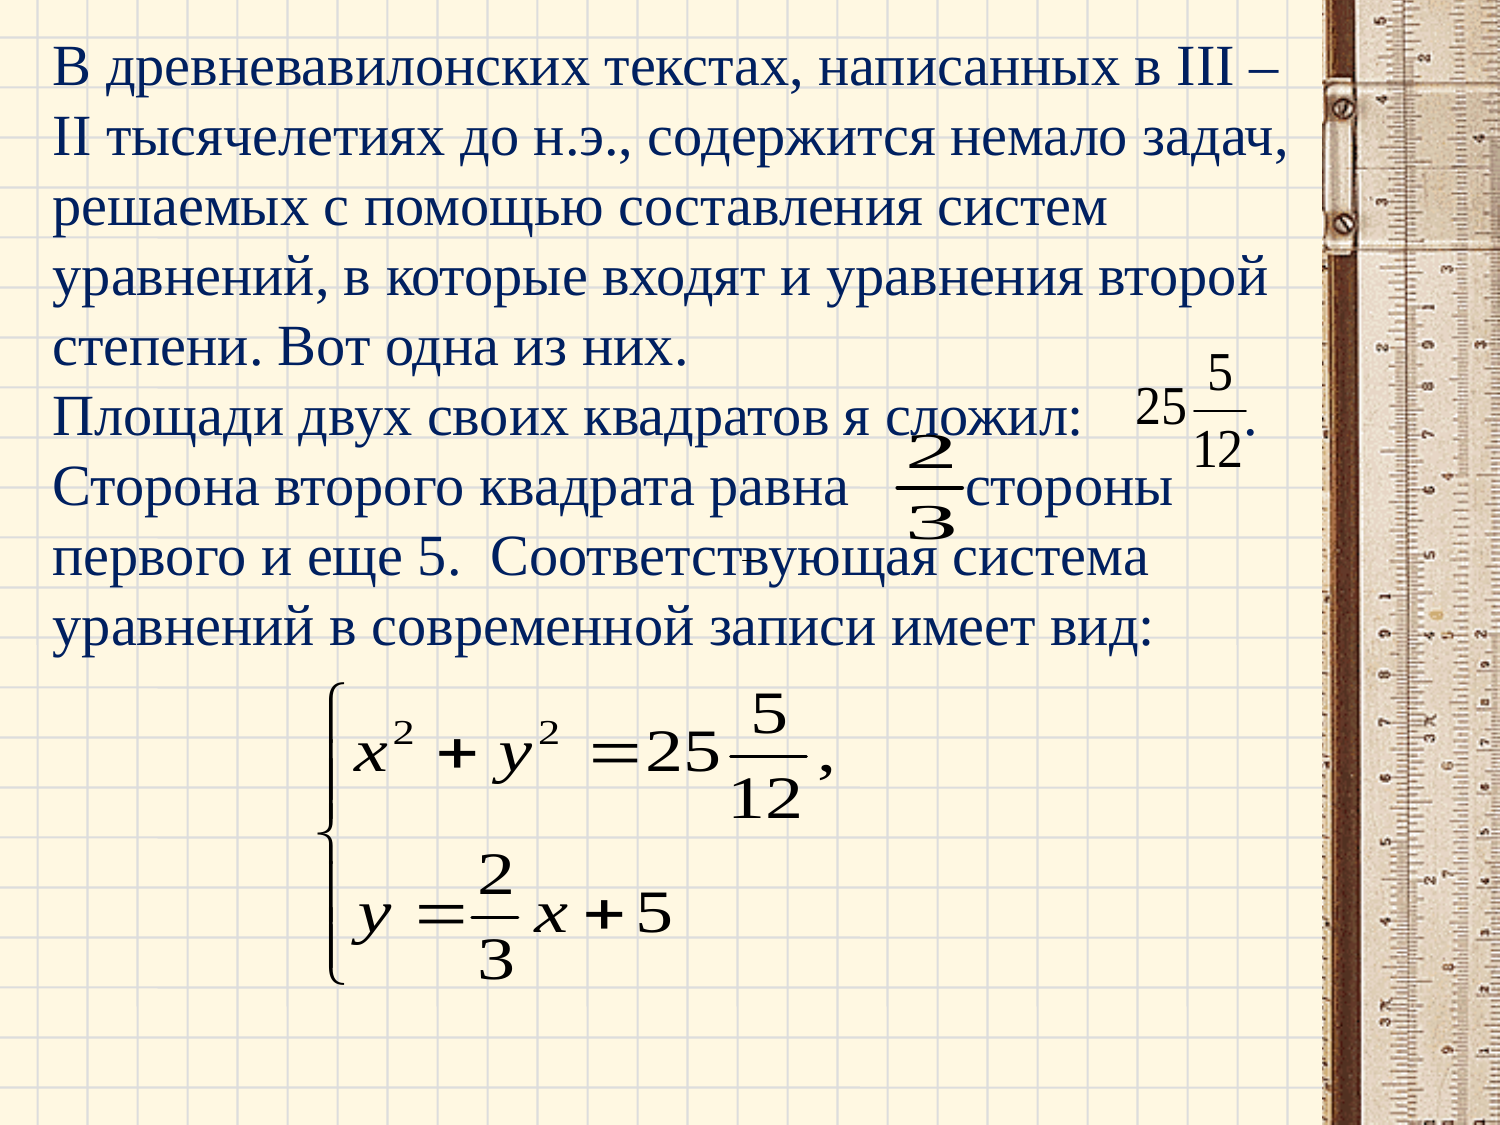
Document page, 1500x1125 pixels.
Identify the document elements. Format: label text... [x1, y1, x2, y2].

title В древневавилонских текстах, написанных в III – II тысячелетиях до н.э., содержится немало задач, решаемых с помощью составления систем уравнений, в которые входят и уравнения второй степени. Вот одна из них. Площади двух своих квадратов я сложил: . Сторона второго квадрата равна стороны первого и еще 5. Соответствующая система уравнений в современной записи имеет вид: [37, 74, 1313, 610]
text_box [738, 526, 762, 599]
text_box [300, 668, 847, 1000]
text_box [879, 420, 987, 551]
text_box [1127, 337, 1258, 480]
picture [1322, 0, 1500, 1125]
